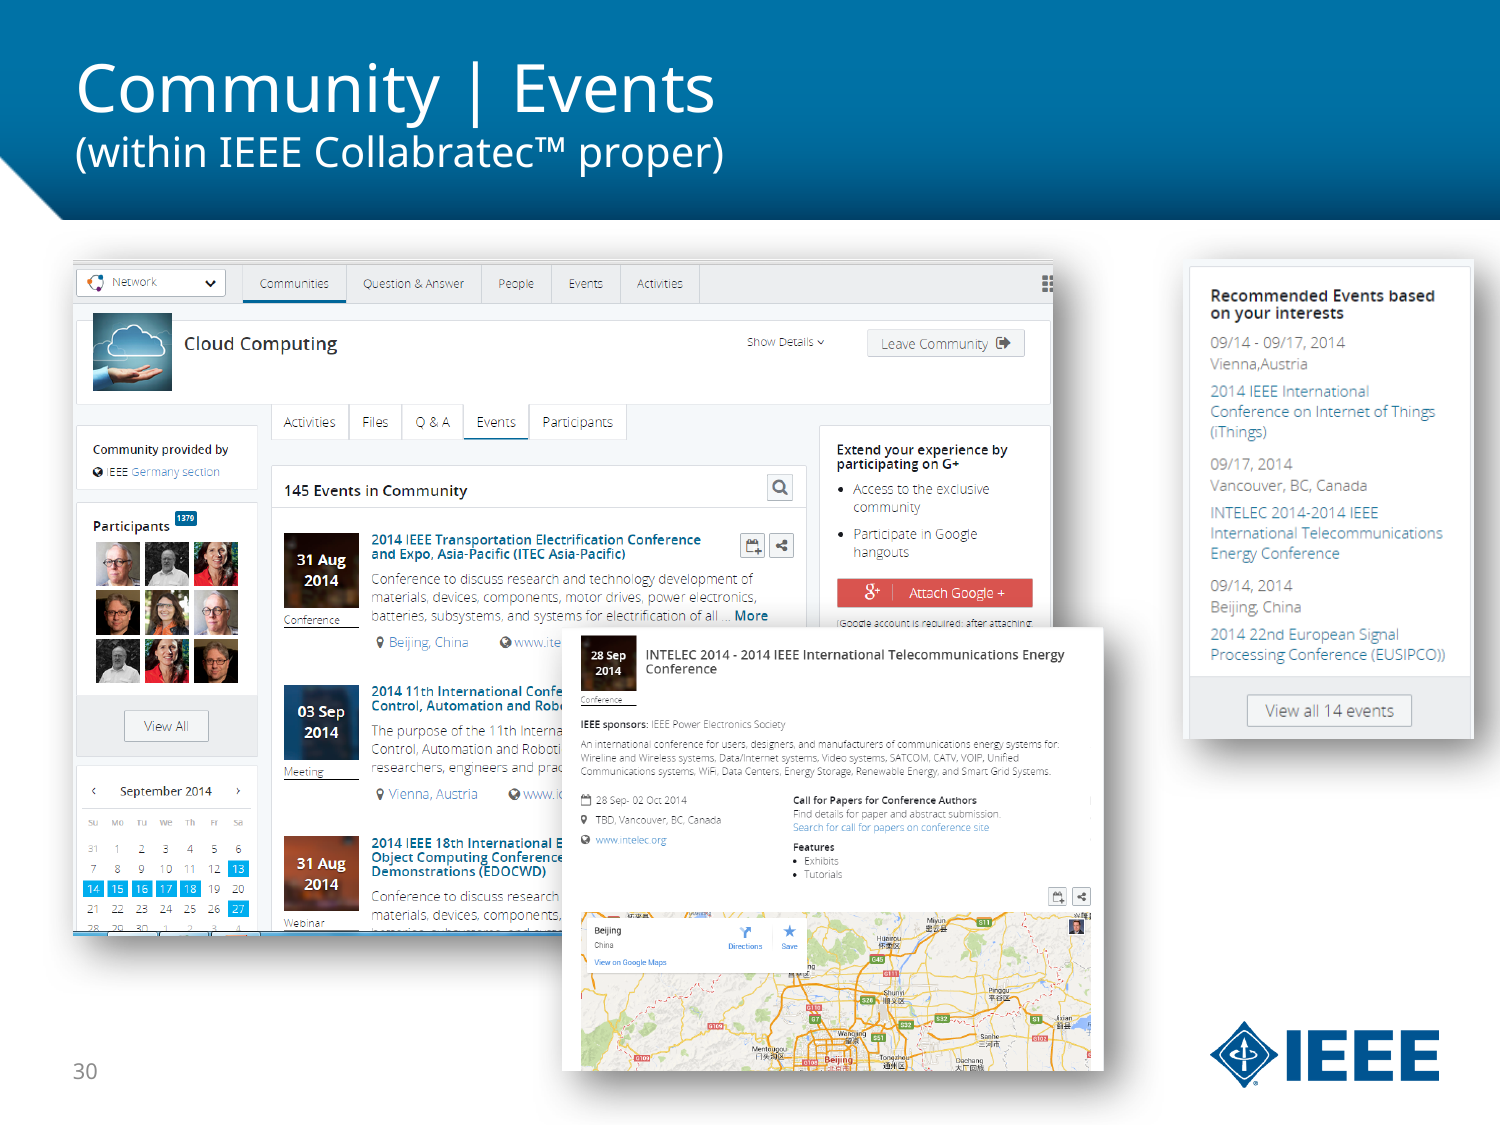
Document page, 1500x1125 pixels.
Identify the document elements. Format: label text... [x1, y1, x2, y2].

picture [1210, 1021, 1439, 1088]
picture [72, 259, 1104, 1072]
title Community | Events (within IEEE Collabratec™ proper) [60, 22, 1426, 199]
picture [1183, 259, 1475, 739]
slide_number 30 [72, 1042, 132, 1103]
